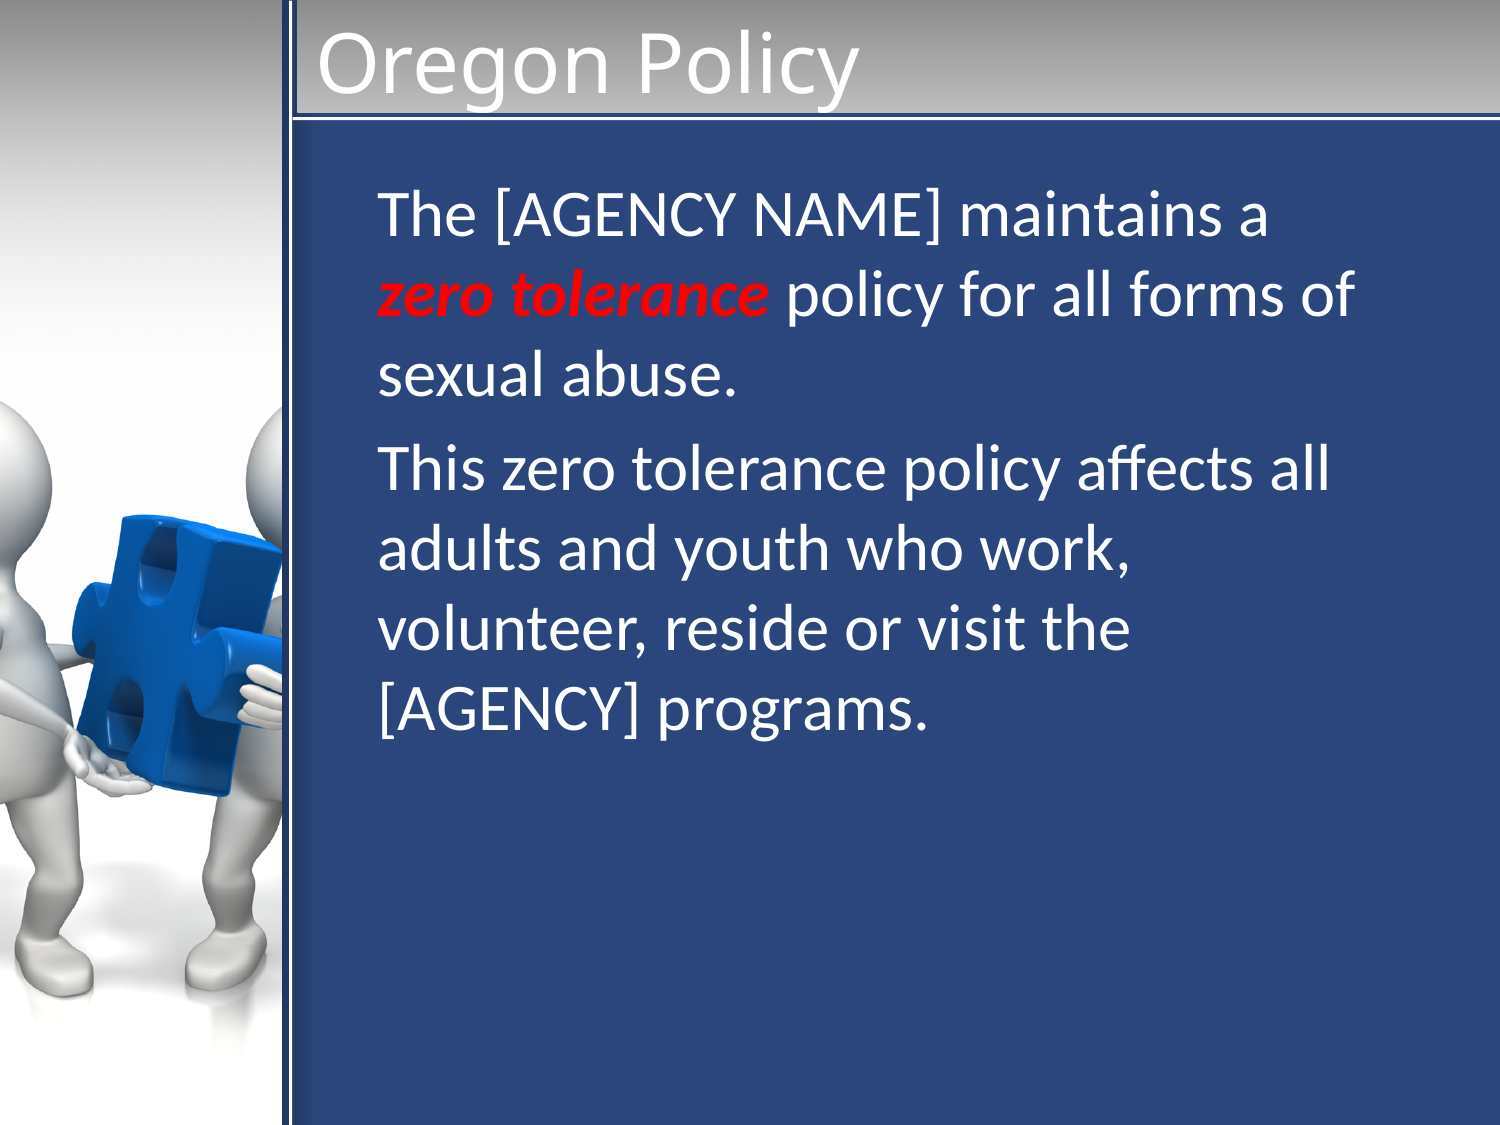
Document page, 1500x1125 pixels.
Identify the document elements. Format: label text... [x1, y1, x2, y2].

title Oregon Policy [300, 0, 1500, 118]
list The [AGENCY NAME] maintains a zero tolerance policy for all forms of sexual abuse. This zero tolerance policy affects all adults and youth who work, volunteer, reside or visit the [AGENCY] programs. [362, 162, 1413, 1088]
picture [0, 0, 282, 1125]
